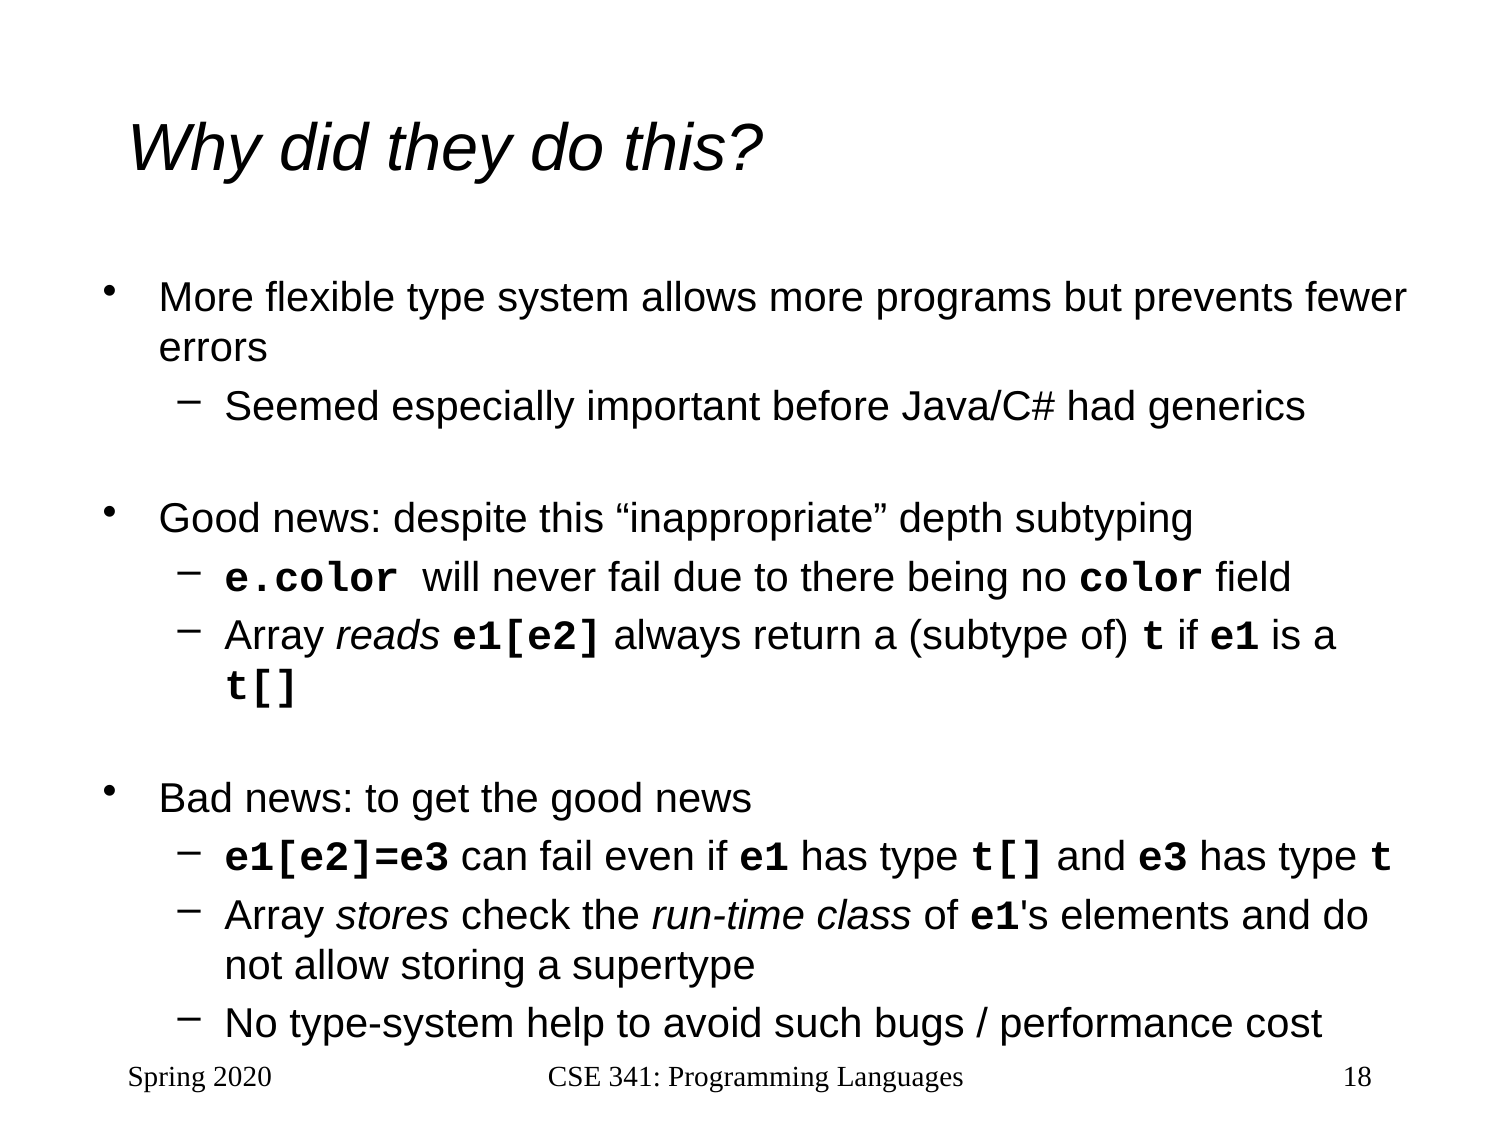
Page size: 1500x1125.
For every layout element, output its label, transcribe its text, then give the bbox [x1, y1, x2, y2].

slide_number 18 [1074, 1049, 1388, 1125]
list More flexible type system allows more programs but prevents fewer errors Seemed especially important before Java/C# had generics Good news: despite this “inappropriate” depth subtyping e.color will never fail due to there being no color field Array reads e1[e2] always return a (subtype of) t if e1 is a t[] Bad news: to get the good news e1[e2]=e3 can fail even if e1 has type t[] and e3 has type t Array stores check the run-time class of e1's elements and do not allow storing a supertype No type-system help to avoid such bugs / performance cost [87, 262, 1438, 1026]
footer CSE 341: Programming Languages [474, 1049, 1038, 1125]
slide_number Spring 2020 [112, 1049, 426, 1125]
title Why did they do this? [112, 49, 1388, 238]
